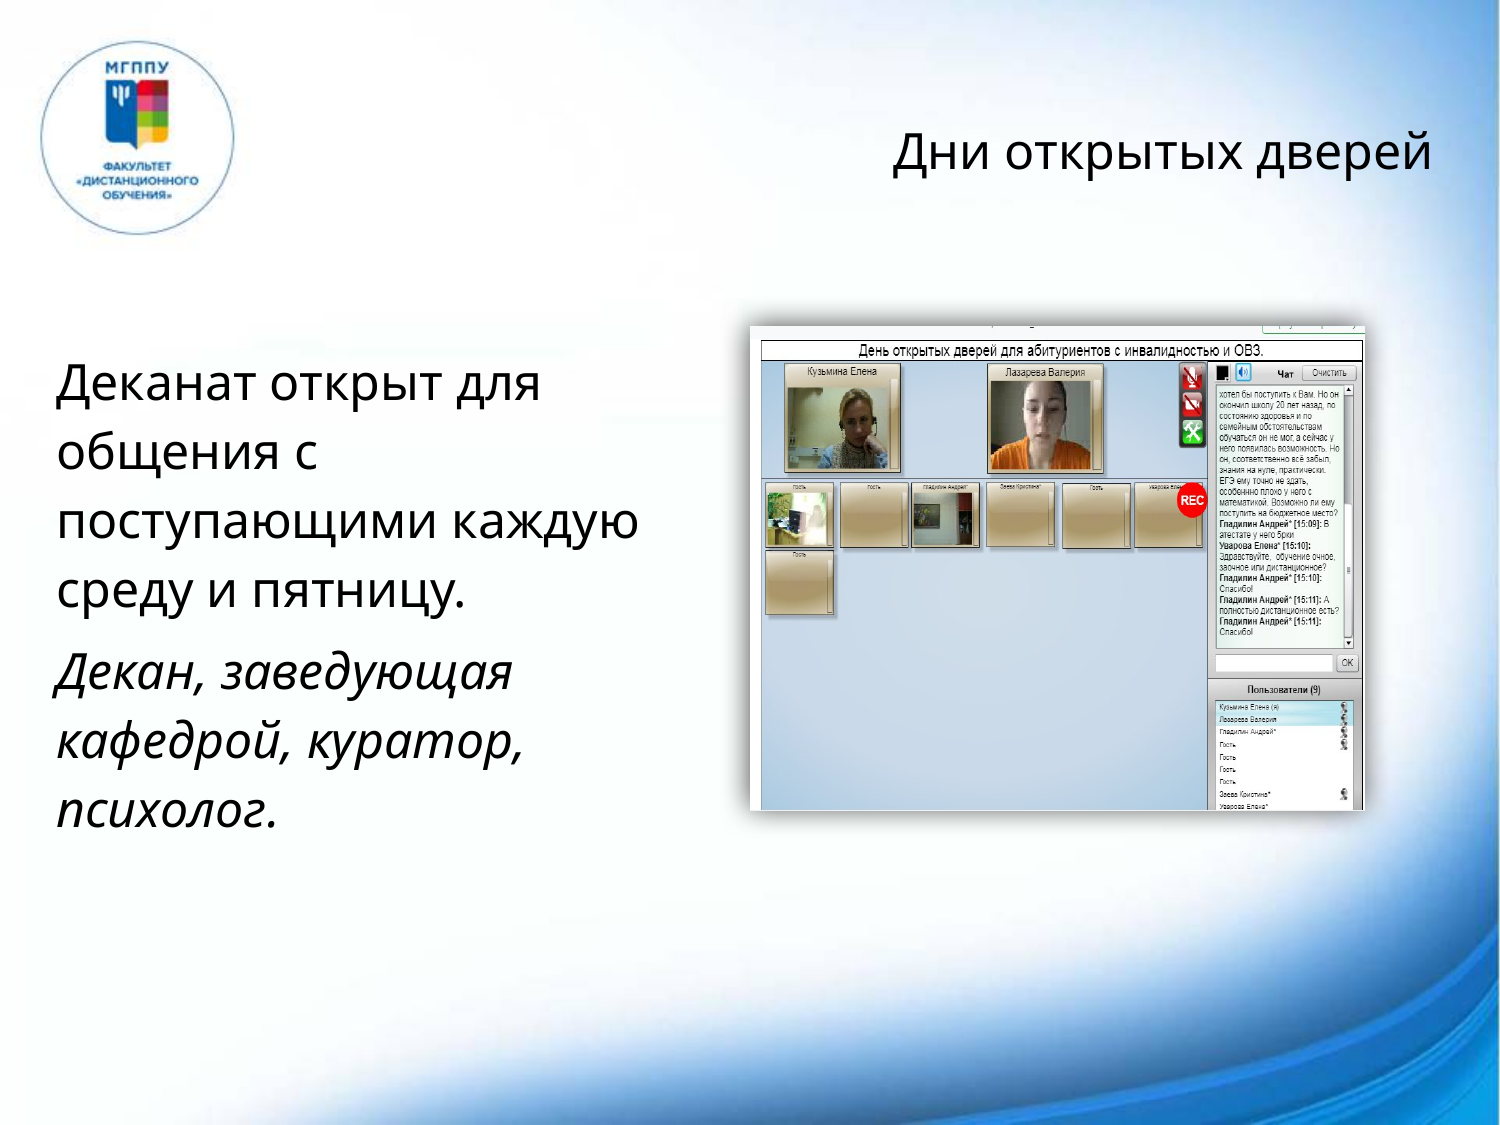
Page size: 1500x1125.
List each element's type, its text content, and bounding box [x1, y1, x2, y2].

title Дни открытых дверей [631, 90, 1463, 209]
list Деканат открыт для общения с поступающими каждую среду и пятницу. Декан, заведующая кафедрой, куратор, психолог. [41, 326, 717, 926]
picture [0, 0, 1500, 1125]
